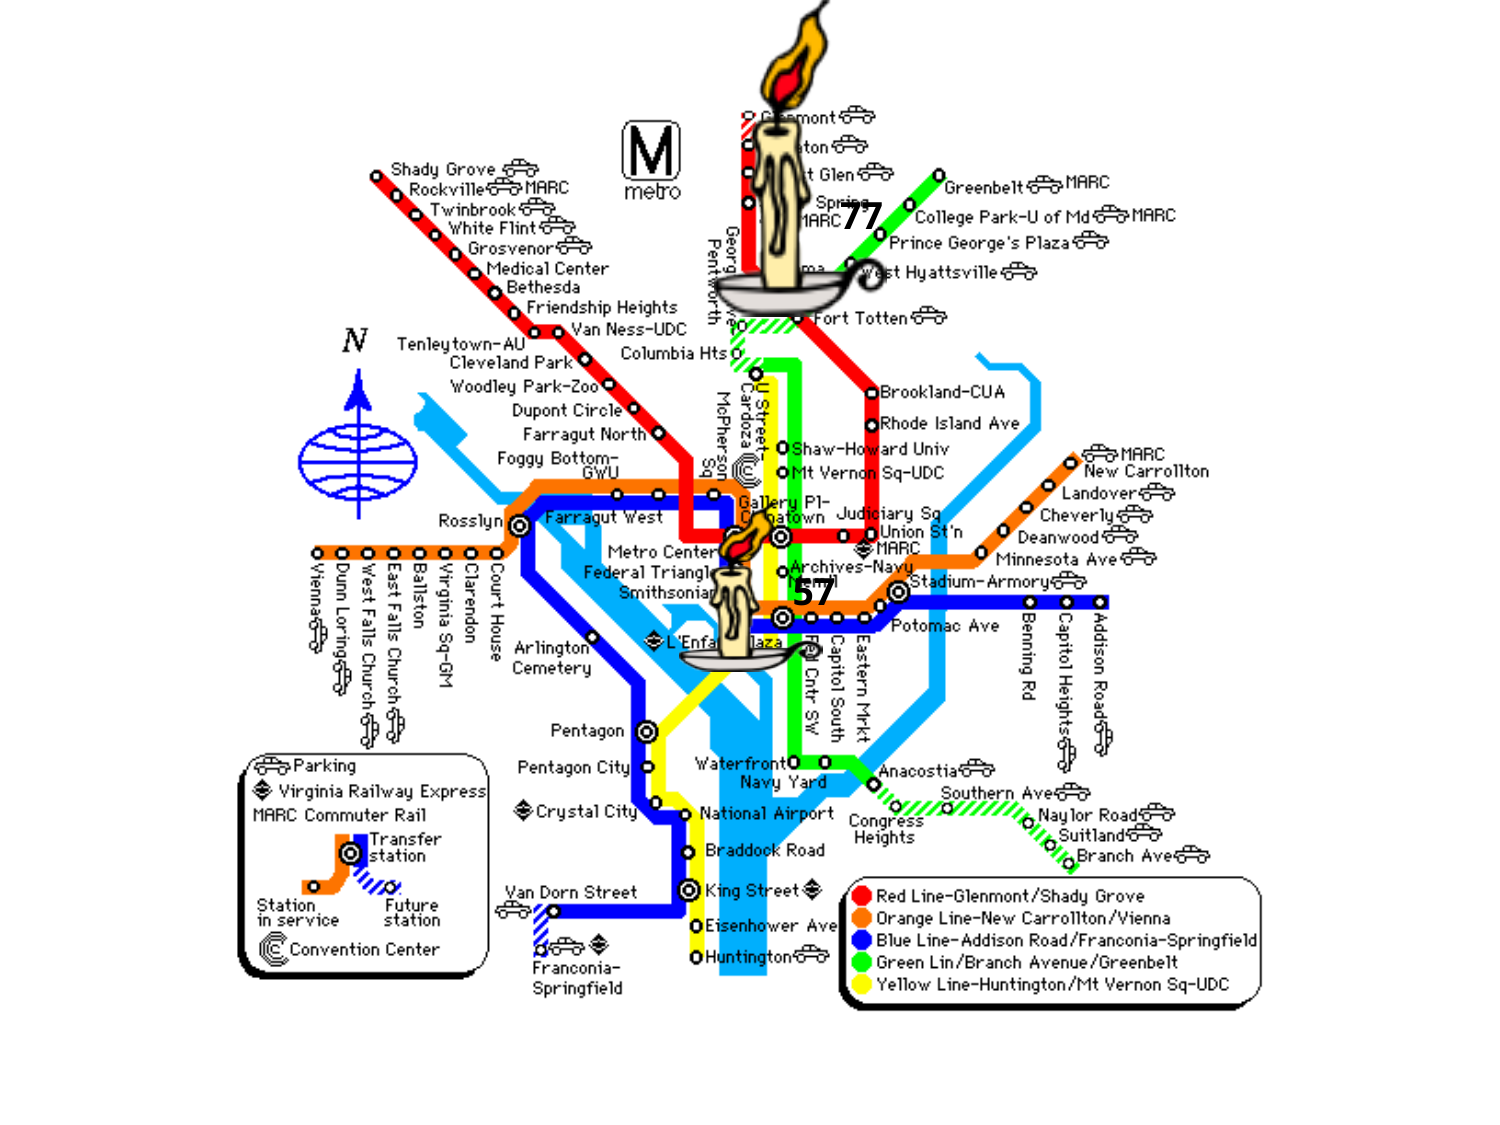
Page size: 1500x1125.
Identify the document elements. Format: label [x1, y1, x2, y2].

picture [235, 0, 1265, 1013]
